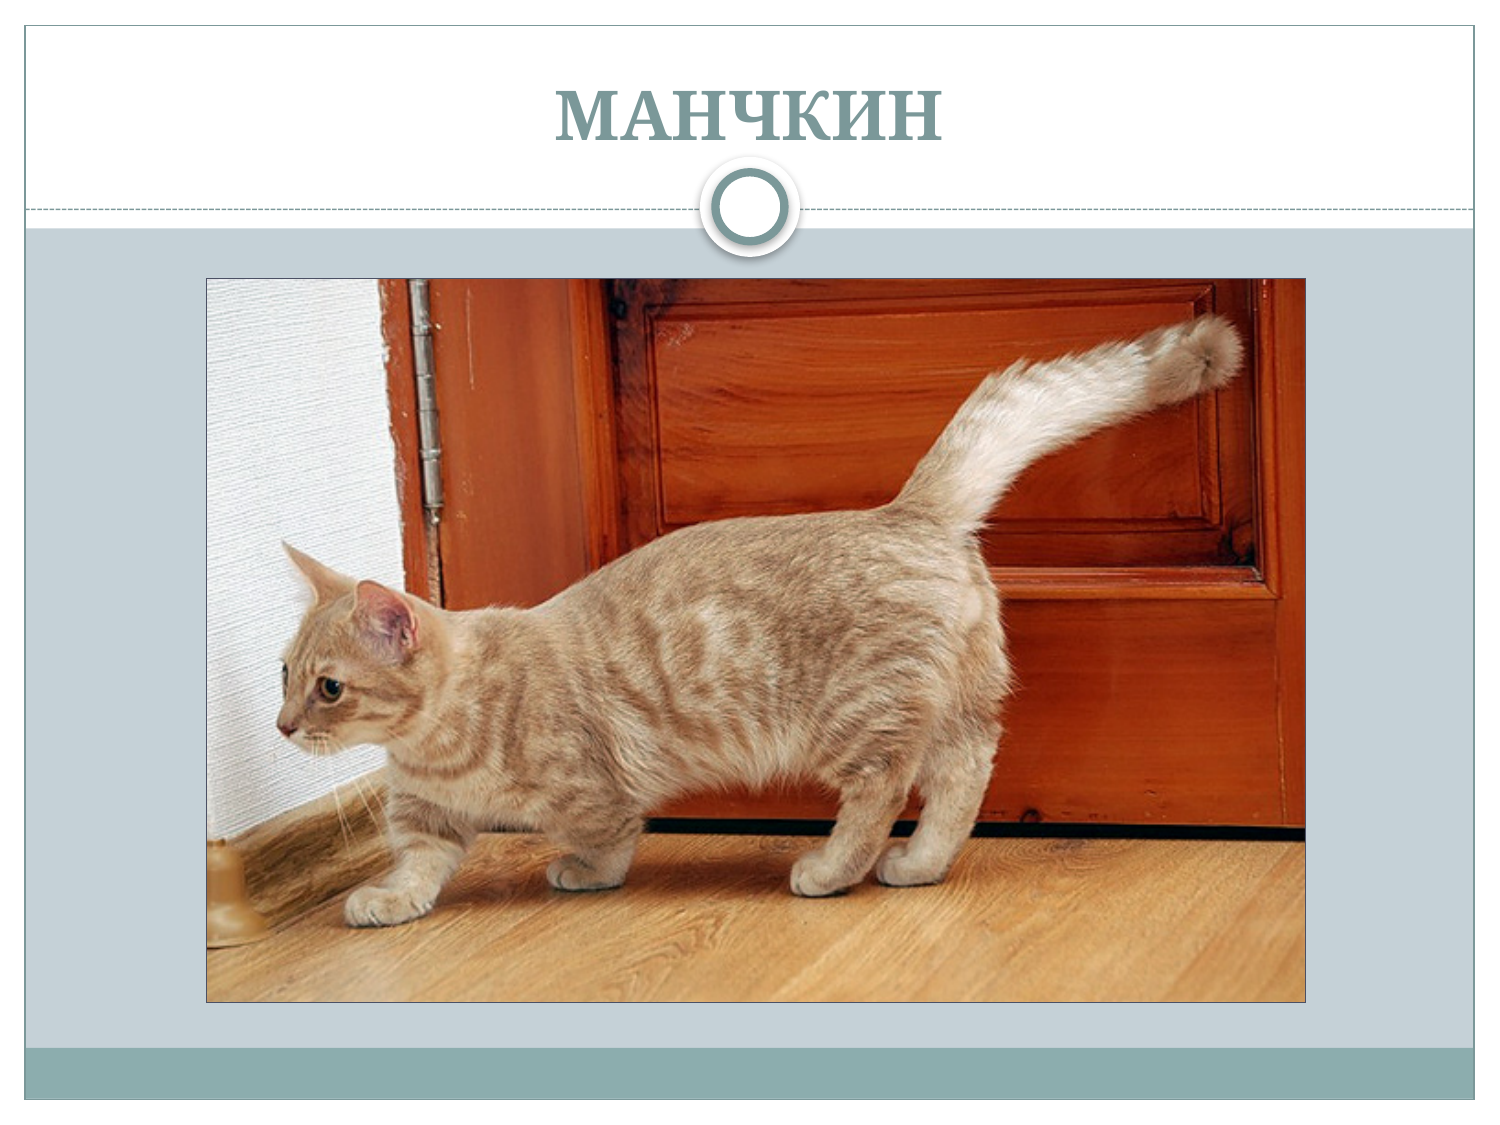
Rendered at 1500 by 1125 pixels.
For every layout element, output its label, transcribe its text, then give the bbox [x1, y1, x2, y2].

title МАНЧКИН [49, 37, 1450, 162]
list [206, 278, 1306, 1003]
